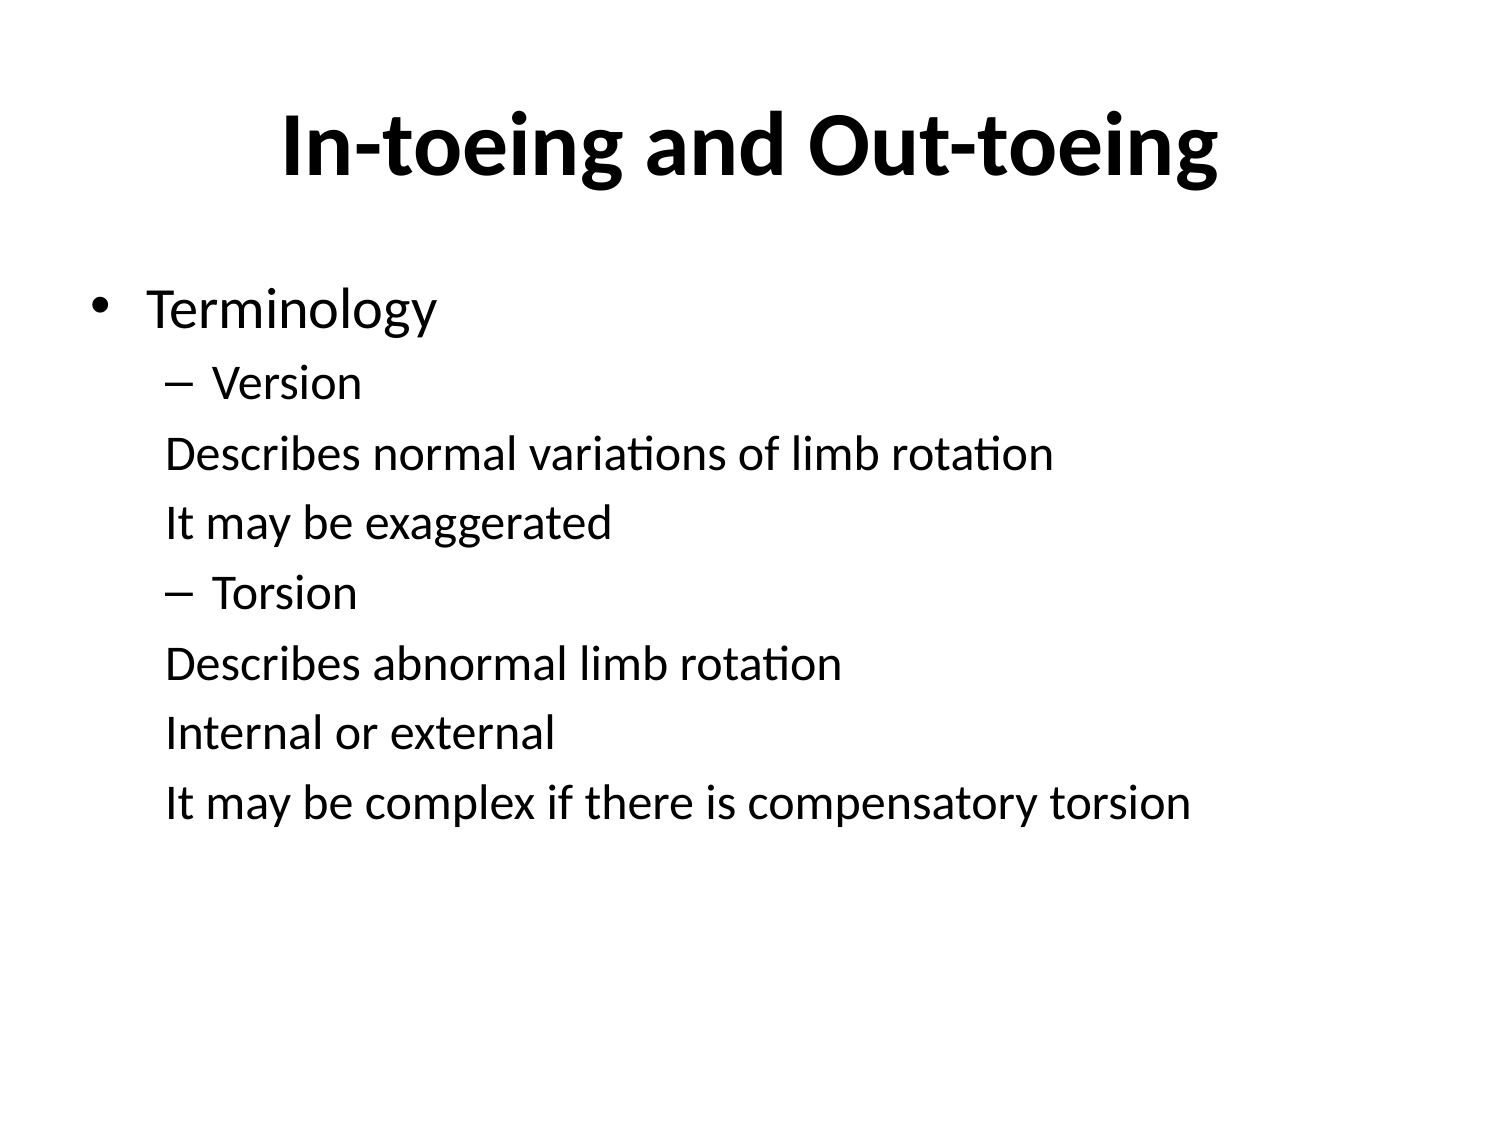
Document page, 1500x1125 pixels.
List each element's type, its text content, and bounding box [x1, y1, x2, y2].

title In-toeing and Out-toeing [75, 45, 1425, 233]
list Terminology Version Describes normal variations of limb rotation It may be exaggerated Torsion Describes abnormal limb rotation Internal or external It may be complex if there is compensatory torsion [75, 262, 1350, 1005]
